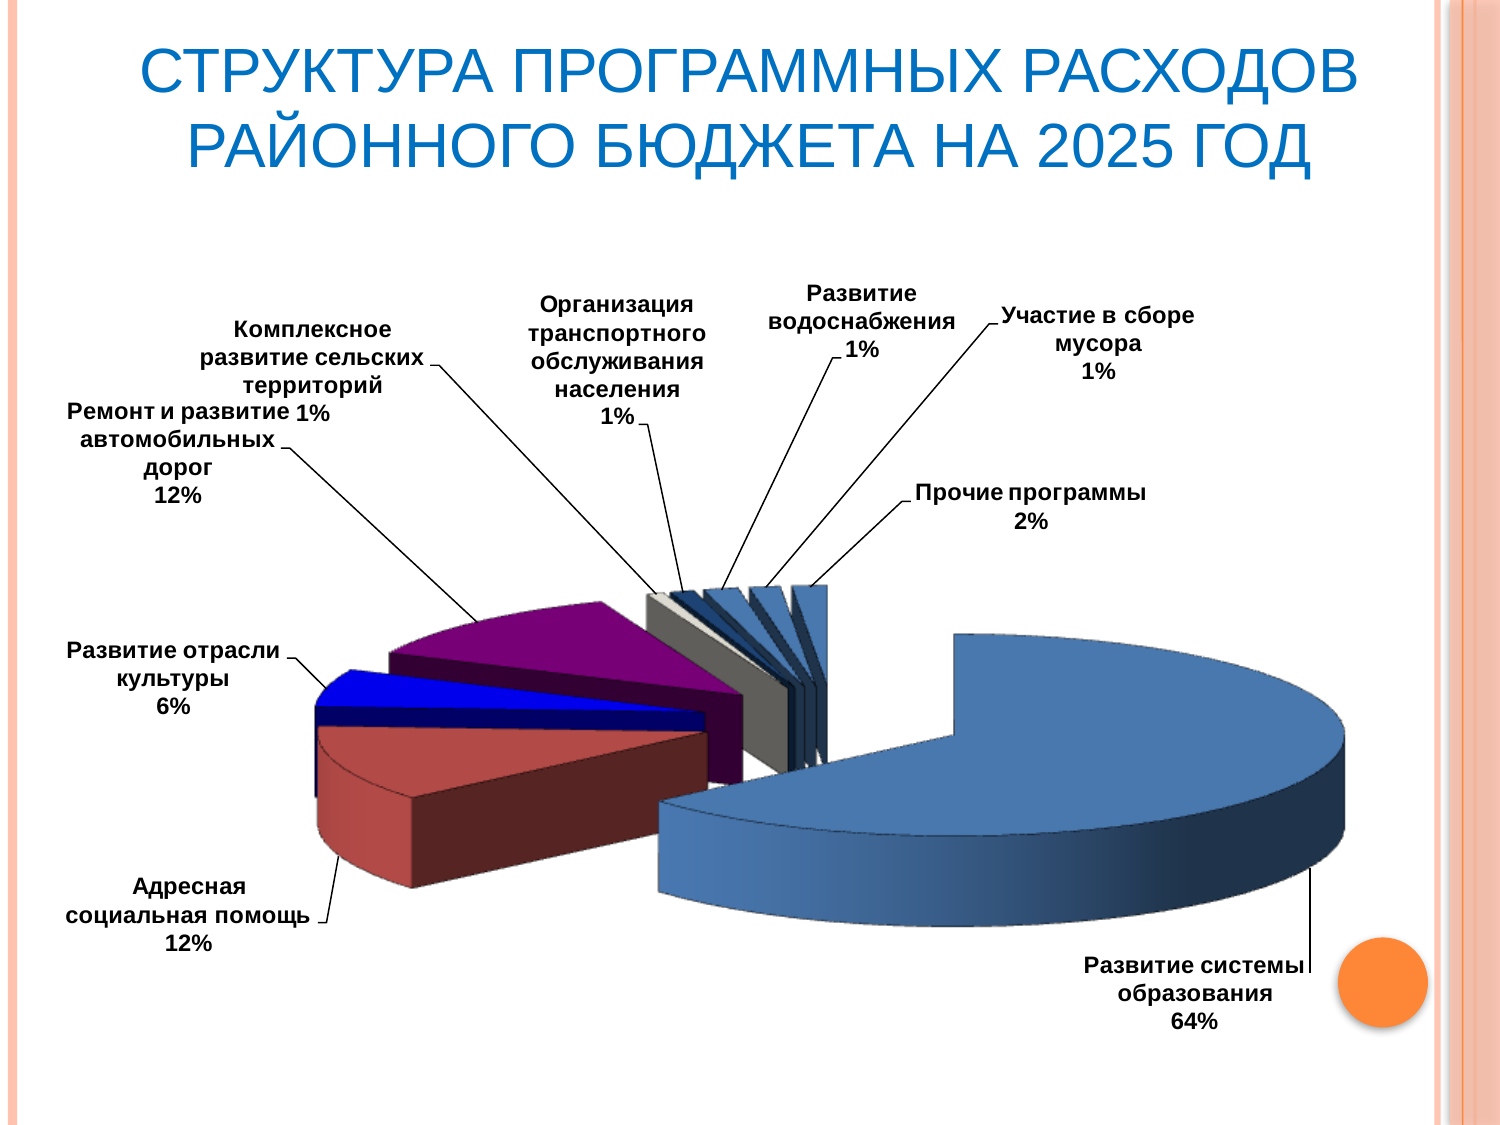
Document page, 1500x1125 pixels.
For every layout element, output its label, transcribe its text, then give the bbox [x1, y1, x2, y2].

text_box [51, 229, 1424, 1065]
title Структура программных расходов районного бюджета на 2025 год [35, 0, 1465, 188]
